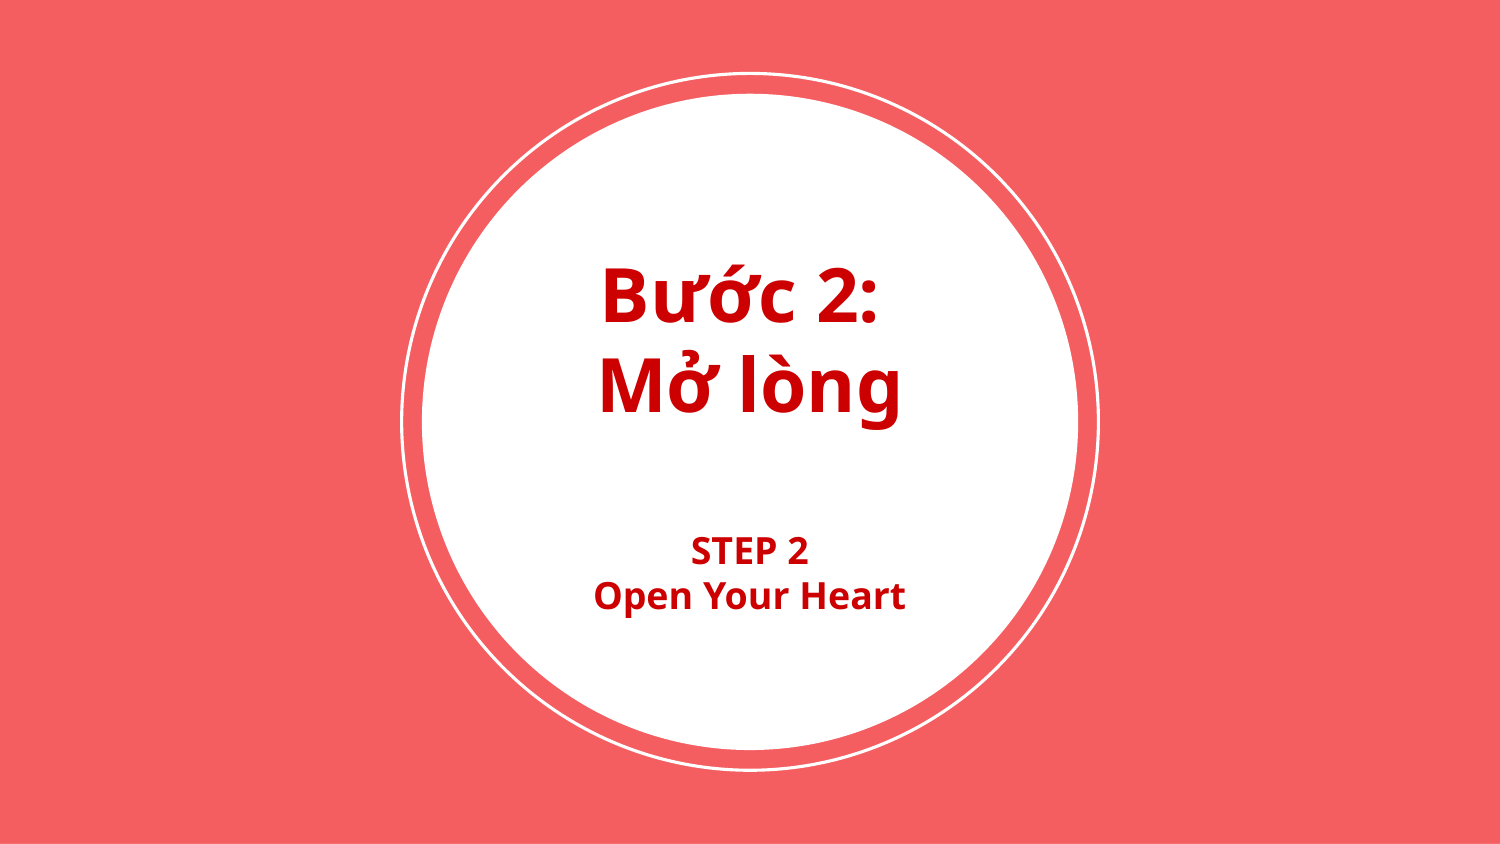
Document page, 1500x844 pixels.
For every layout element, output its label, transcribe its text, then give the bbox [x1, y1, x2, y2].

title Bước 2: Mở lòng STEP 2 Open Your Heart [495, 167, 1005, 697]
